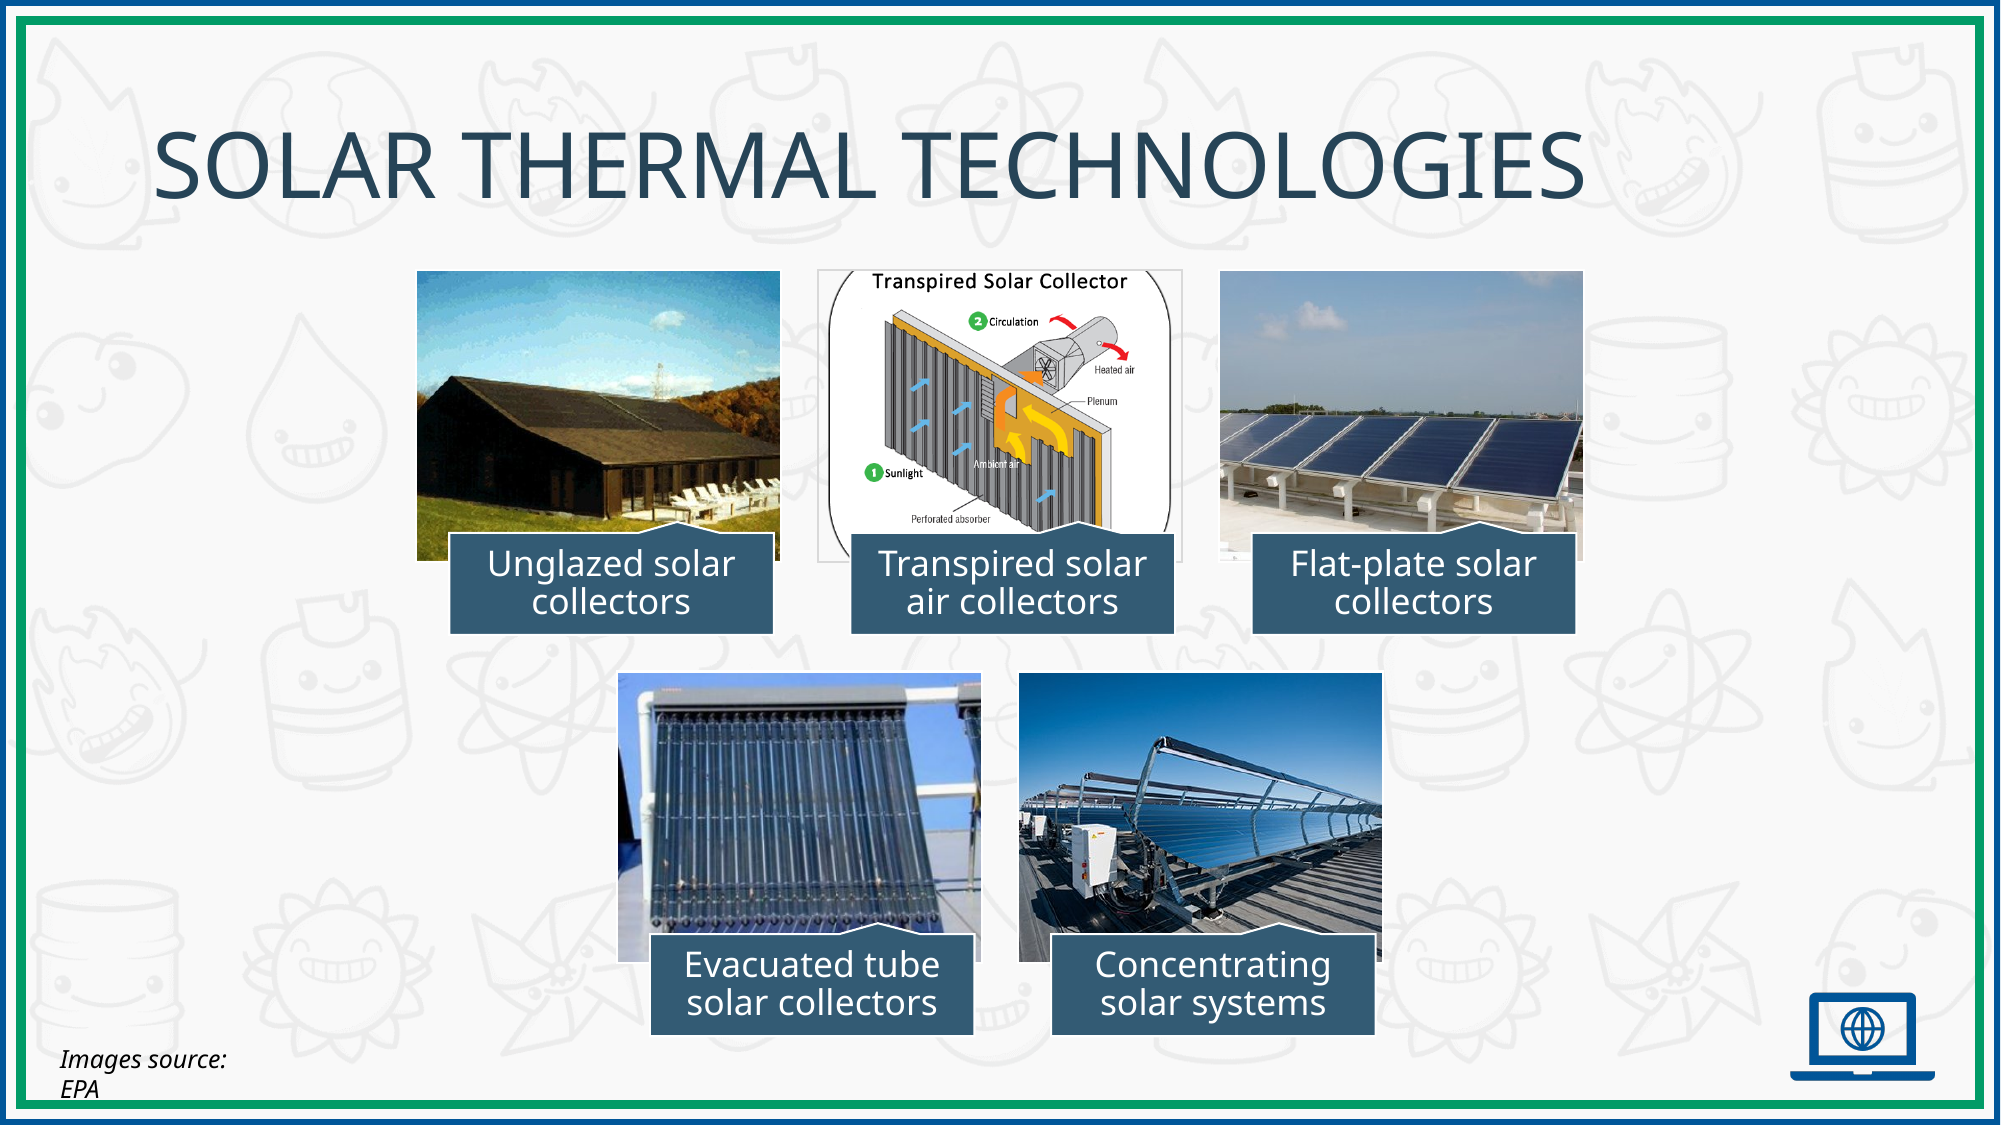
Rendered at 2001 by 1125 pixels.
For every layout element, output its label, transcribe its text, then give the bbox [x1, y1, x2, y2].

text_box Images source: EPA [45, 1036, 275, 1112]
title Solar Thermal Technologies [137, 59, 1863, 278]
picture [1787, 961, 1938, 1112]
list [274, 269, 1726, 1037]
